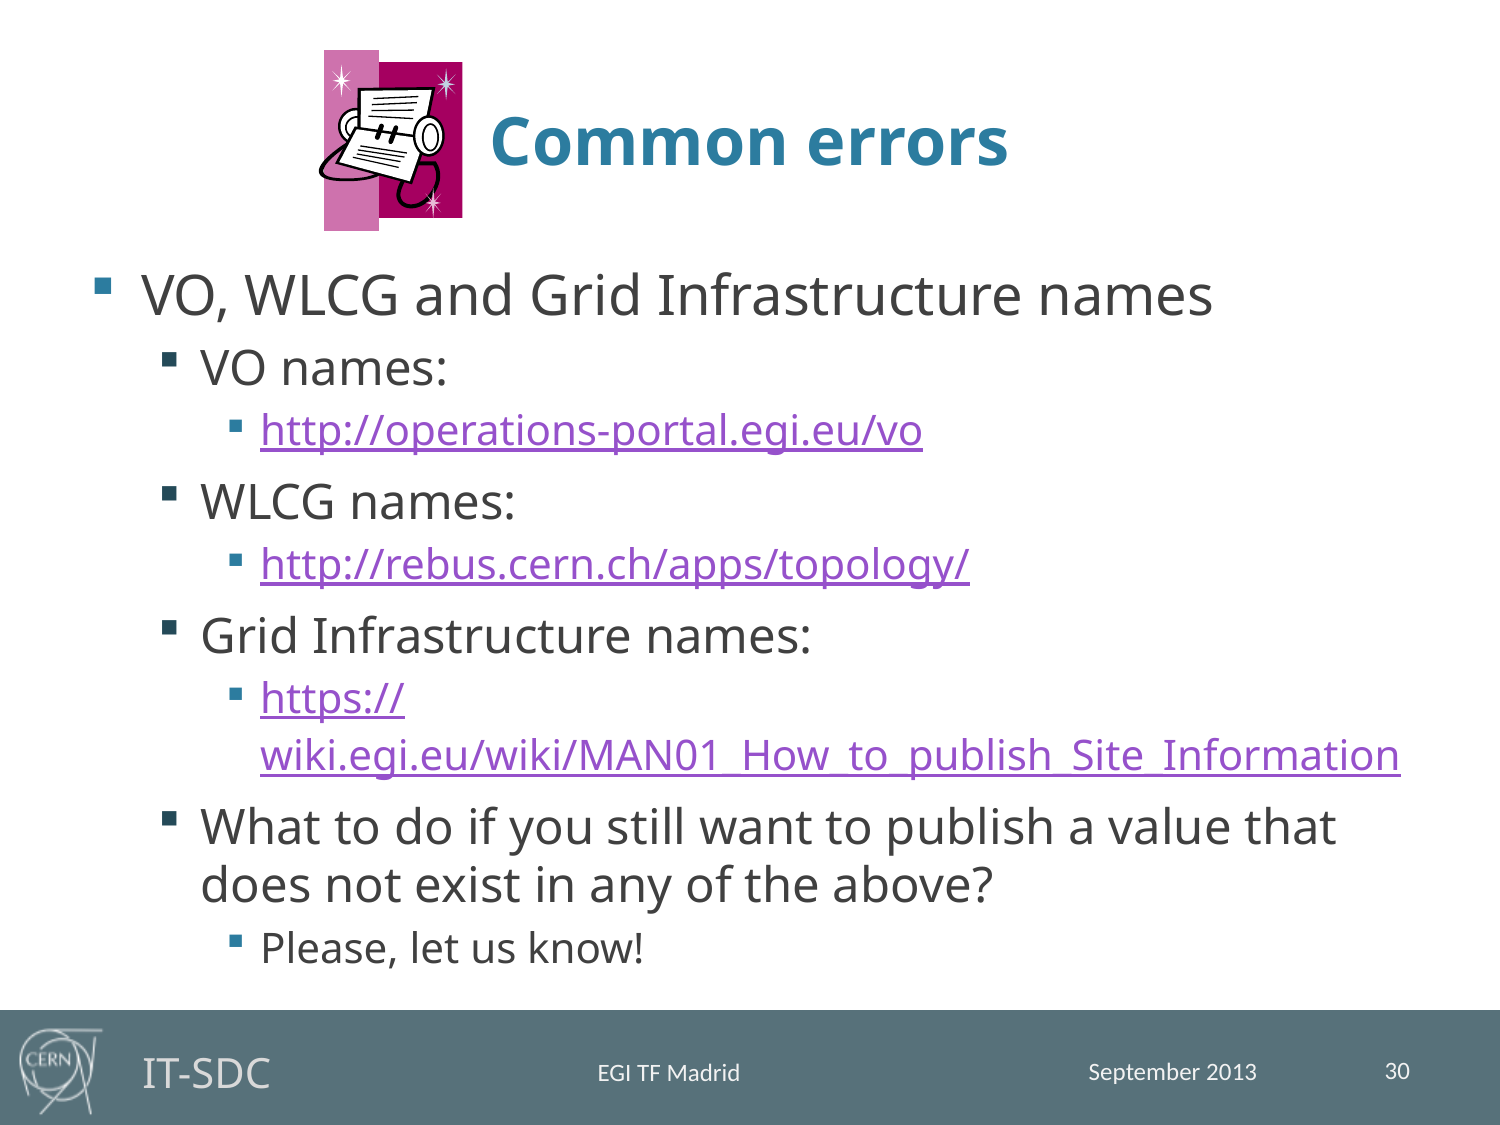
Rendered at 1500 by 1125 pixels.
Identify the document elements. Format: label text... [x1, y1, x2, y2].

slide_number 30 [1299, 1039, 1425, 1100]
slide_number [1036, 1040, 1273, 1101]
picture [312, 49, 463, 231]
list VO, WLCG and Grid Infrastructure names VO names: http://operations-portal.egi.eu/vo WLCG names: http://rebus.cern.ch/apps/topology/ Grid Infrastructure names: https://wiki.egi.eu/wiki/MAN01_How_to_publish_Site_Information What to do if you still want to publish a value that does not exist in any of the above? Please, let us know! [75, 251, 1425, 984]
title Common errors [75, 45, 1425, 233]
footer EGI TF Madrid [322, 1041, 1017, 1101]
